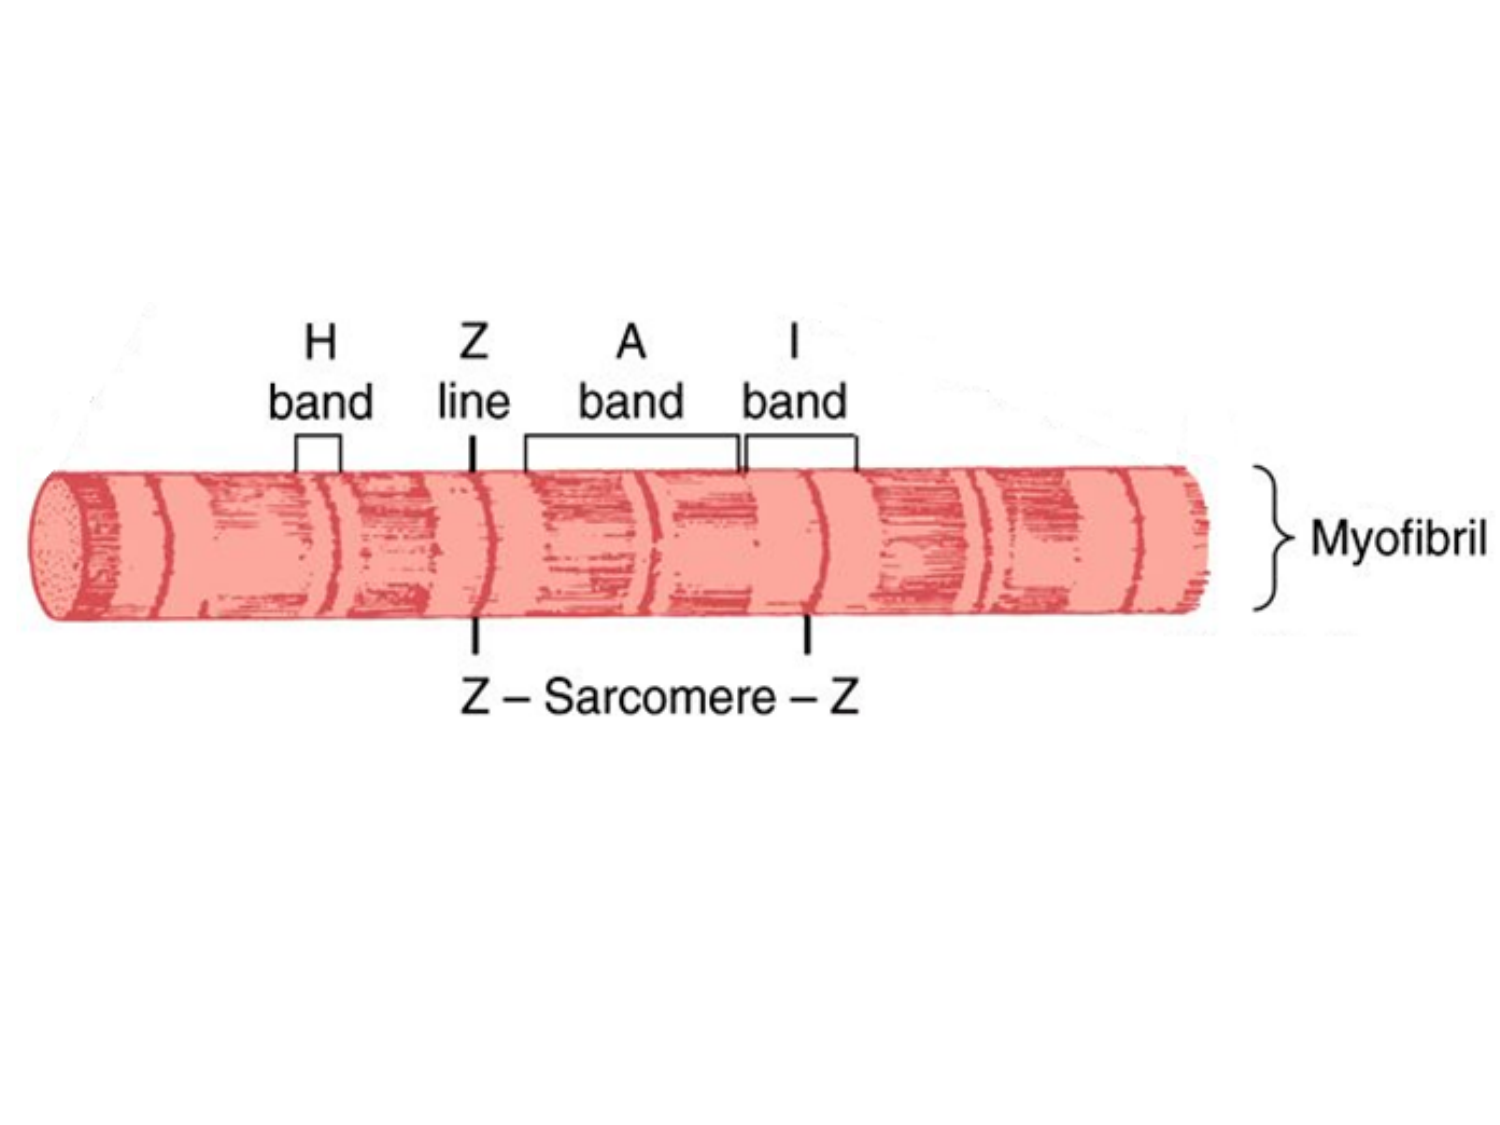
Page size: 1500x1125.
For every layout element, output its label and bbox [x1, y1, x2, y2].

picture [0, 302, 1500, 725]
